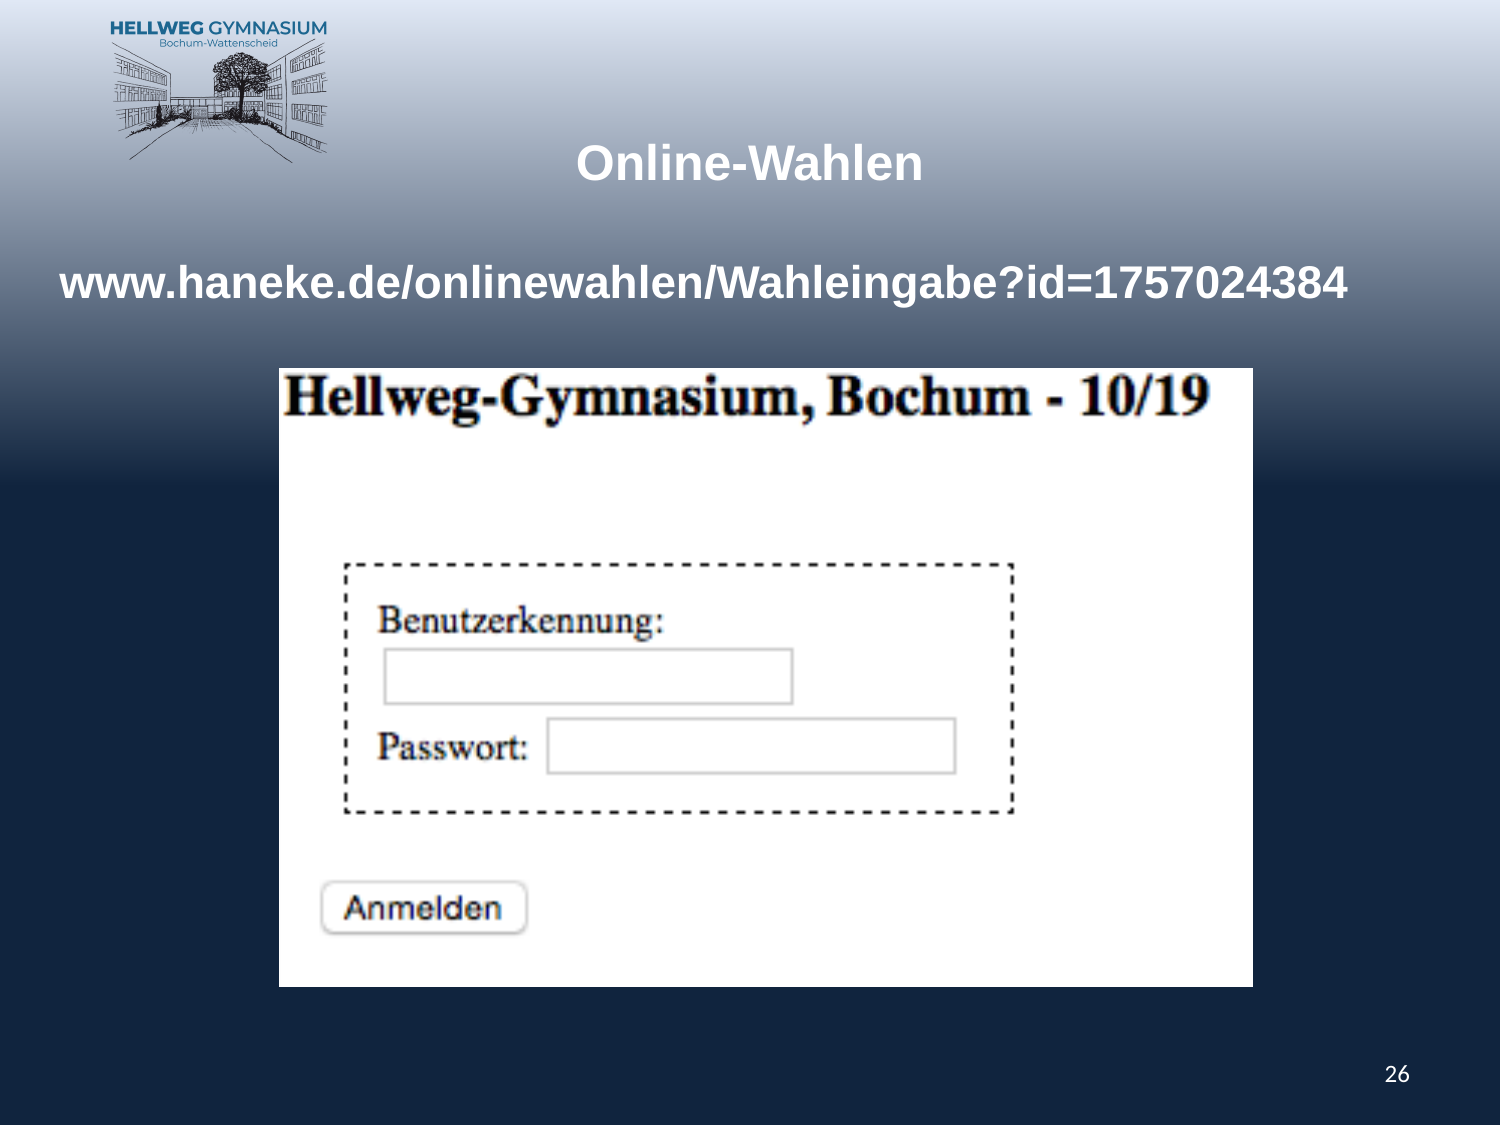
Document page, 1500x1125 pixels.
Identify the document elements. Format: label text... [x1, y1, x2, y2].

picture [106, 17, 332, 176]
text_box Online-Wahlen [74, 66, 1425, 244]
text_box www.haneke.de/onlinewahlen/Wahleingabe?id=1757024384 [44, 244, 1477, 315]
slide_number 26 [1074, 1042, 1425, 1103]
picture [279, 368, 1253, 987]
